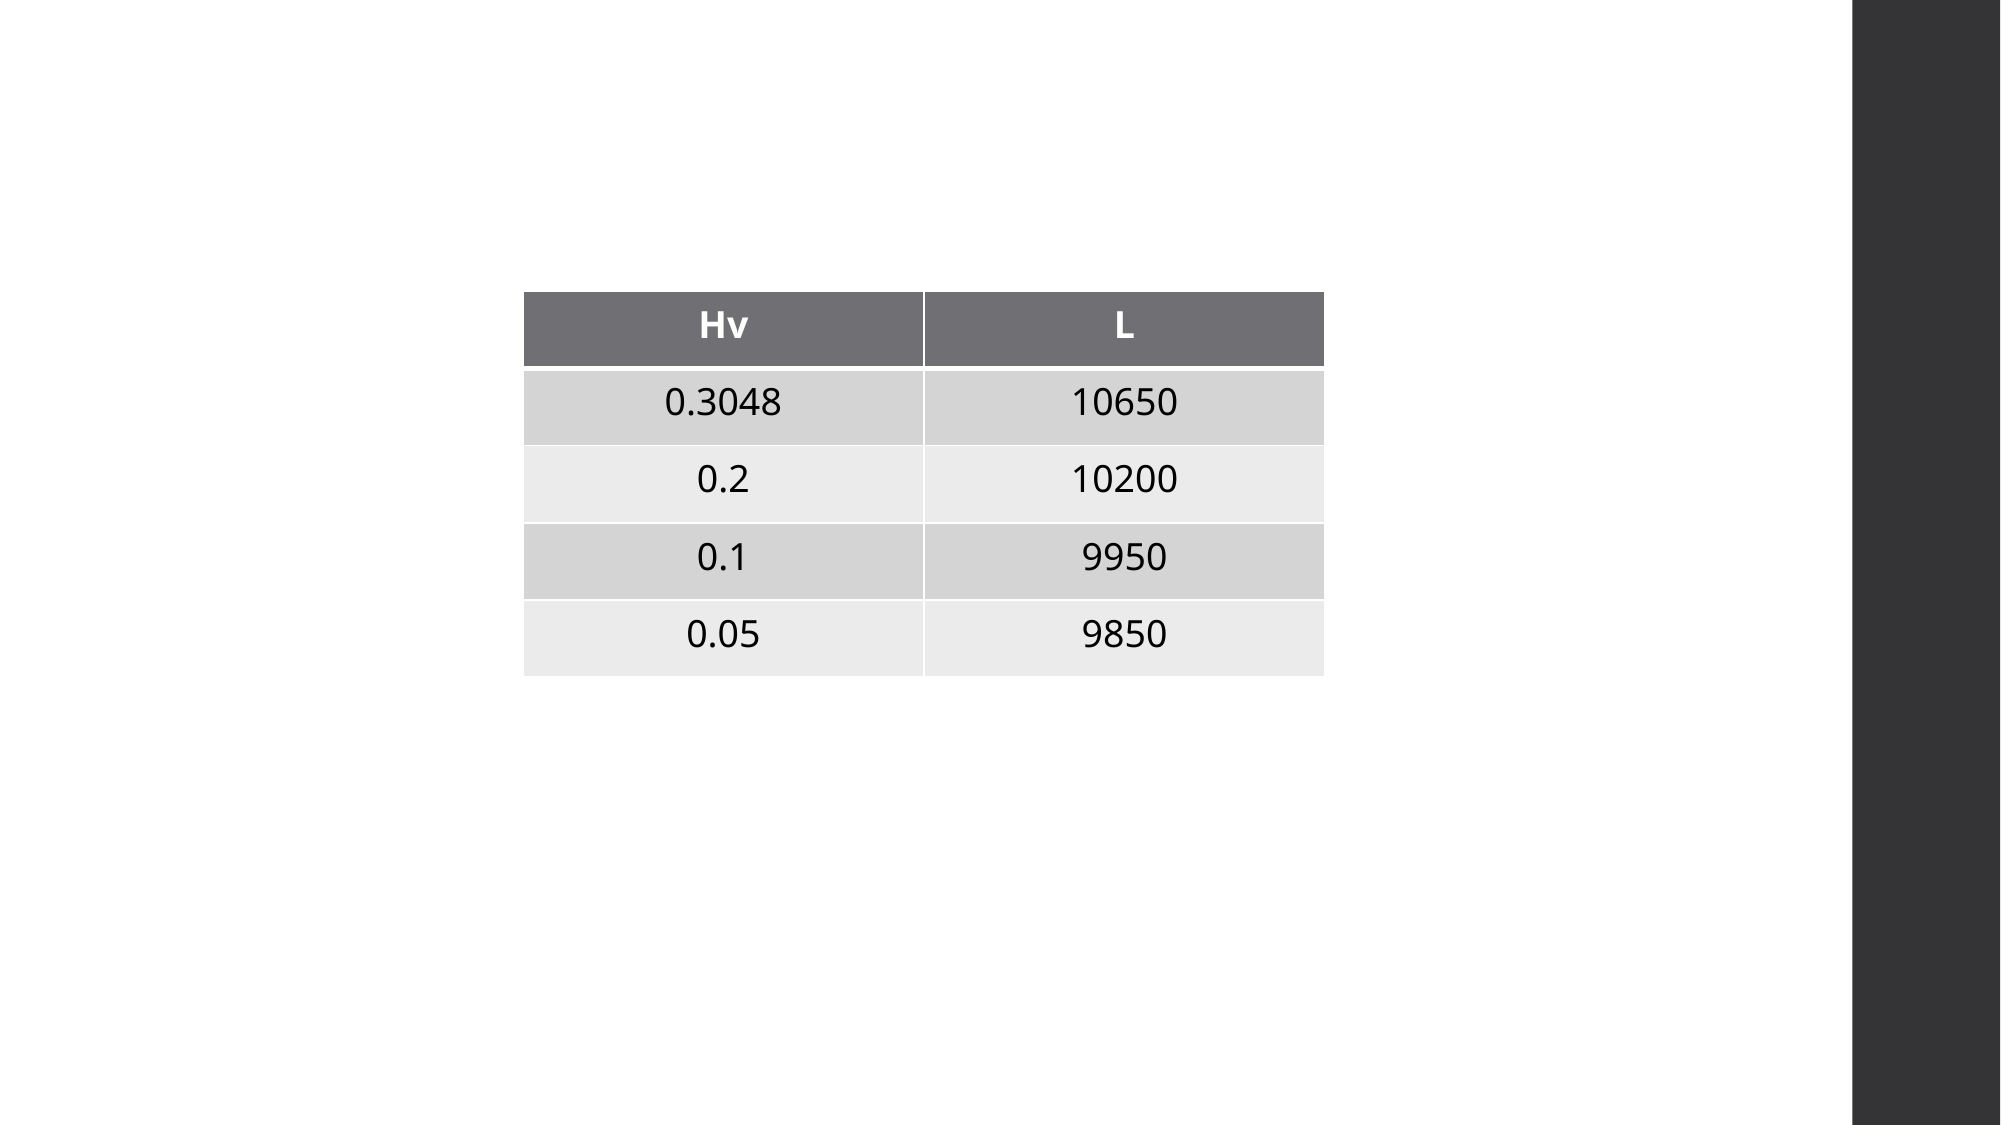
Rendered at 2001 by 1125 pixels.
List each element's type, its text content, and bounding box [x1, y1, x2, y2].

table_header Hv [524, 292, 923, 366]
table_cell 0.3048 [524, 371, 923, 445]
table_cell 10650 [925, 371, 1324, 445]
table_cell 10200 [925, 446, 1324, 522]
table_cell 9950 [925, 524, 1324, 599]
table_cell 9850 [925, 601, 1324, 676]
table_cell 0.1 [524, 524, 923, 599]
table_cell 0.2 [524, 446, 923, 522]
table_cell 0.05 [524, 601, 923, 676]
table_header L [925, 292, 1324, 366]
